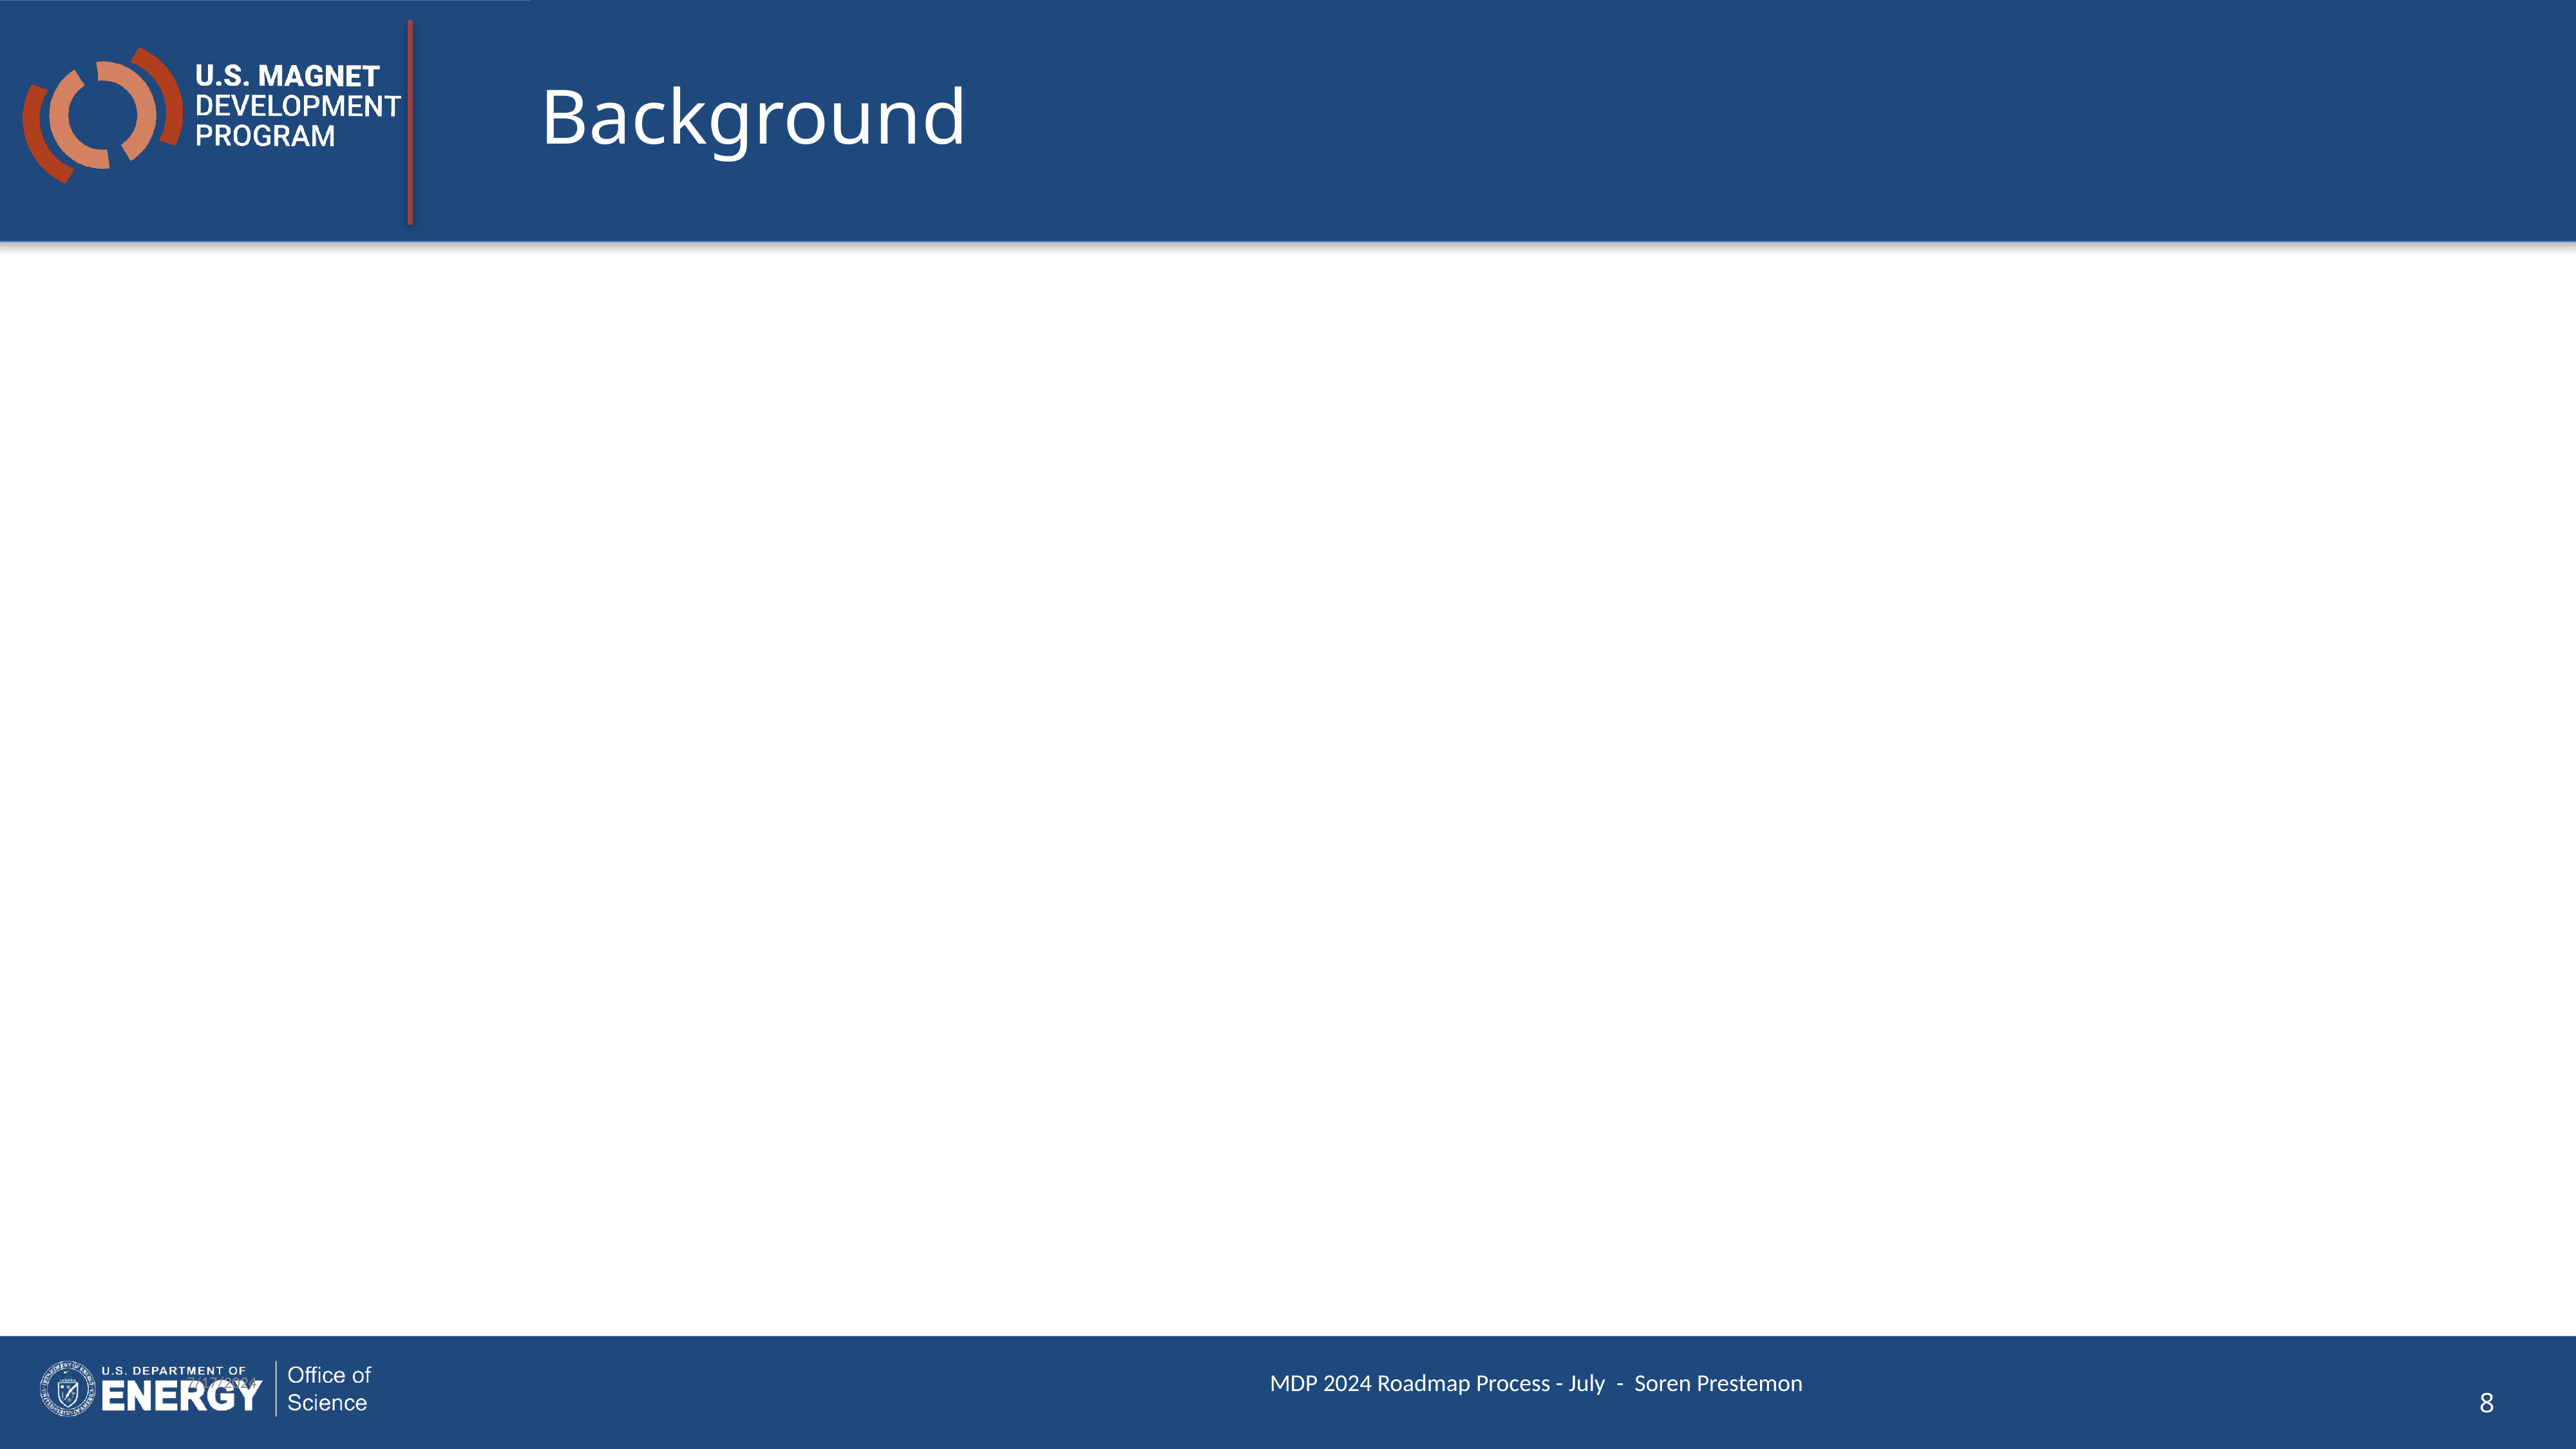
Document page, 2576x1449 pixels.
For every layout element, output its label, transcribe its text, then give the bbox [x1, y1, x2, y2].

slide_number 8 [2453, 1379, 2505, 1429]
footer MDP 2024 Roadmap Process - July - Soren Prestemon [795, 1343, 2279, 1421]
picture [40, 1361, 177, 1417]
picture [23, 47, 401, 184]
title Background [530, 0, 2576, 232]
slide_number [177, 1343, 757, 1421]
